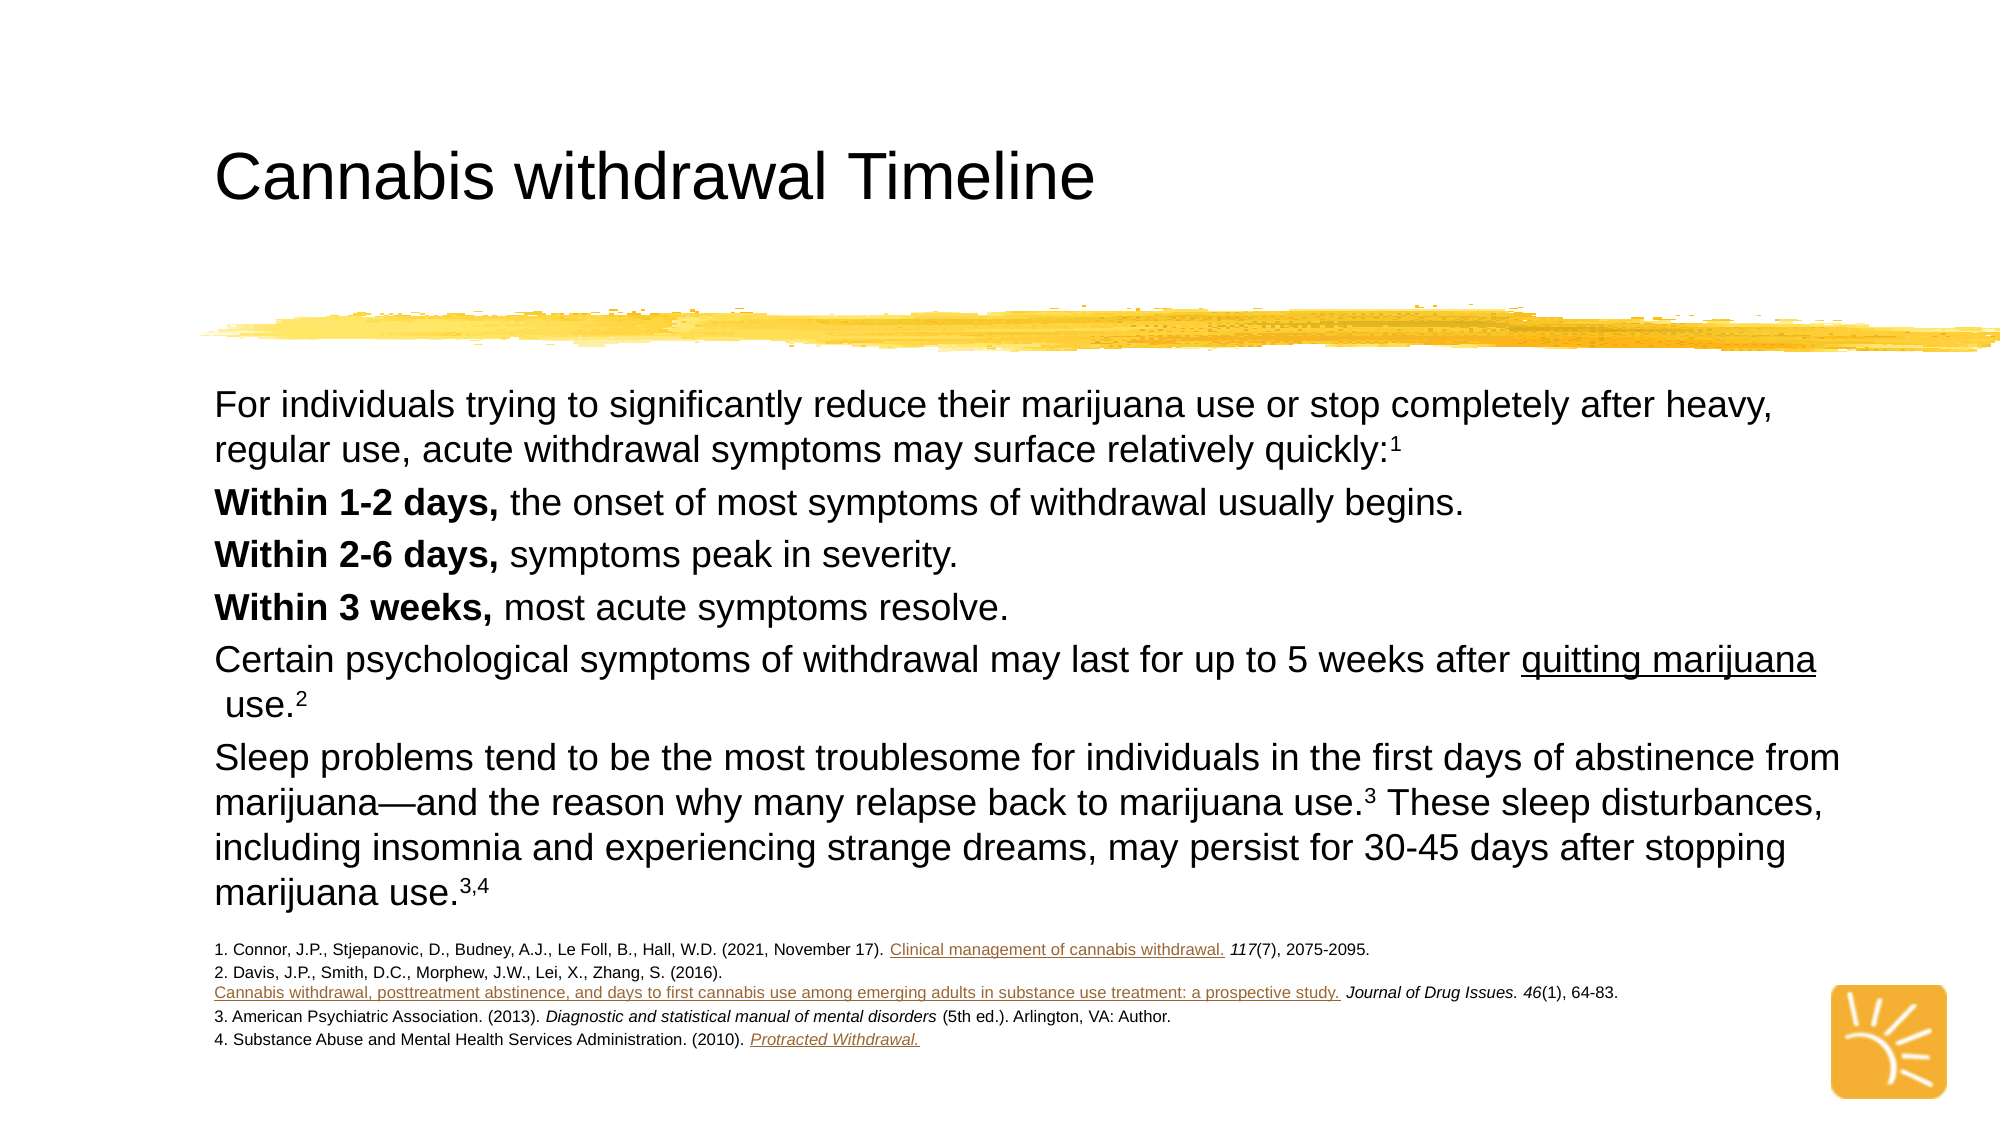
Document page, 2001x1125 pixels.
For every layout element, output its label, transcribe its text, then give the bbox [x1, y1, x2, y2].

picture [200, 299, 2000, 363]
subtitle For individuals trying to significantly reduce their marijuana use or stop completely after heavy, regular use, acute withdrawal symptoms may surface relatively quickly:1 Within 1-2 days, the onset of most symptoms of withdrawal usually begins. Within 2-6 days, symptoms peak in severity. Within 3 weeks, most acute symptoms resolve. Certain psychological symptoms of withdrawal may last for up to 5 weeks after quitting marijuana use.2 Sleep problems tend to be the most troublesome for individuals in the first days of abstinence from marijuana—and the reason why many relapse back to marijuana use.3 These sleep disturbances, including insomnia and experiencing strange dreams, may persist for 30-45 days after stopping marijuana use.3,4 1. Connor, J.P., Stjepanovic, D., Budney, A.J., Le Foll, B., Hall, W.D. (2021, November 17). Clinical management of cannabis withdrawal. 117(7), 2075-2095. 2. Davis, J.P., Smith, D.C., Morphew, J.W., Lei, X., Zhang, S. (2016). Cannabis withdrawal, posttreatment abstinence, and days to first cannabis use among emerging adults in substance use treatment: a prospective study. Journal of Drug Issues. 46(1), 64-83. 3. American Psychiatric Association. (2013). Diagnostic and statistical manual of mental disorders (5th ed.). Arlington, VA: Author. 4. Substance Abuse and Mental Health Services Administration. (2010). Protracted Withdrawal. [200, 372, 1867, 970]
picture [1831, 985, 1947, 1099]
title Cannabis withdrawal Timeline [200, 112, 1889, 300]
